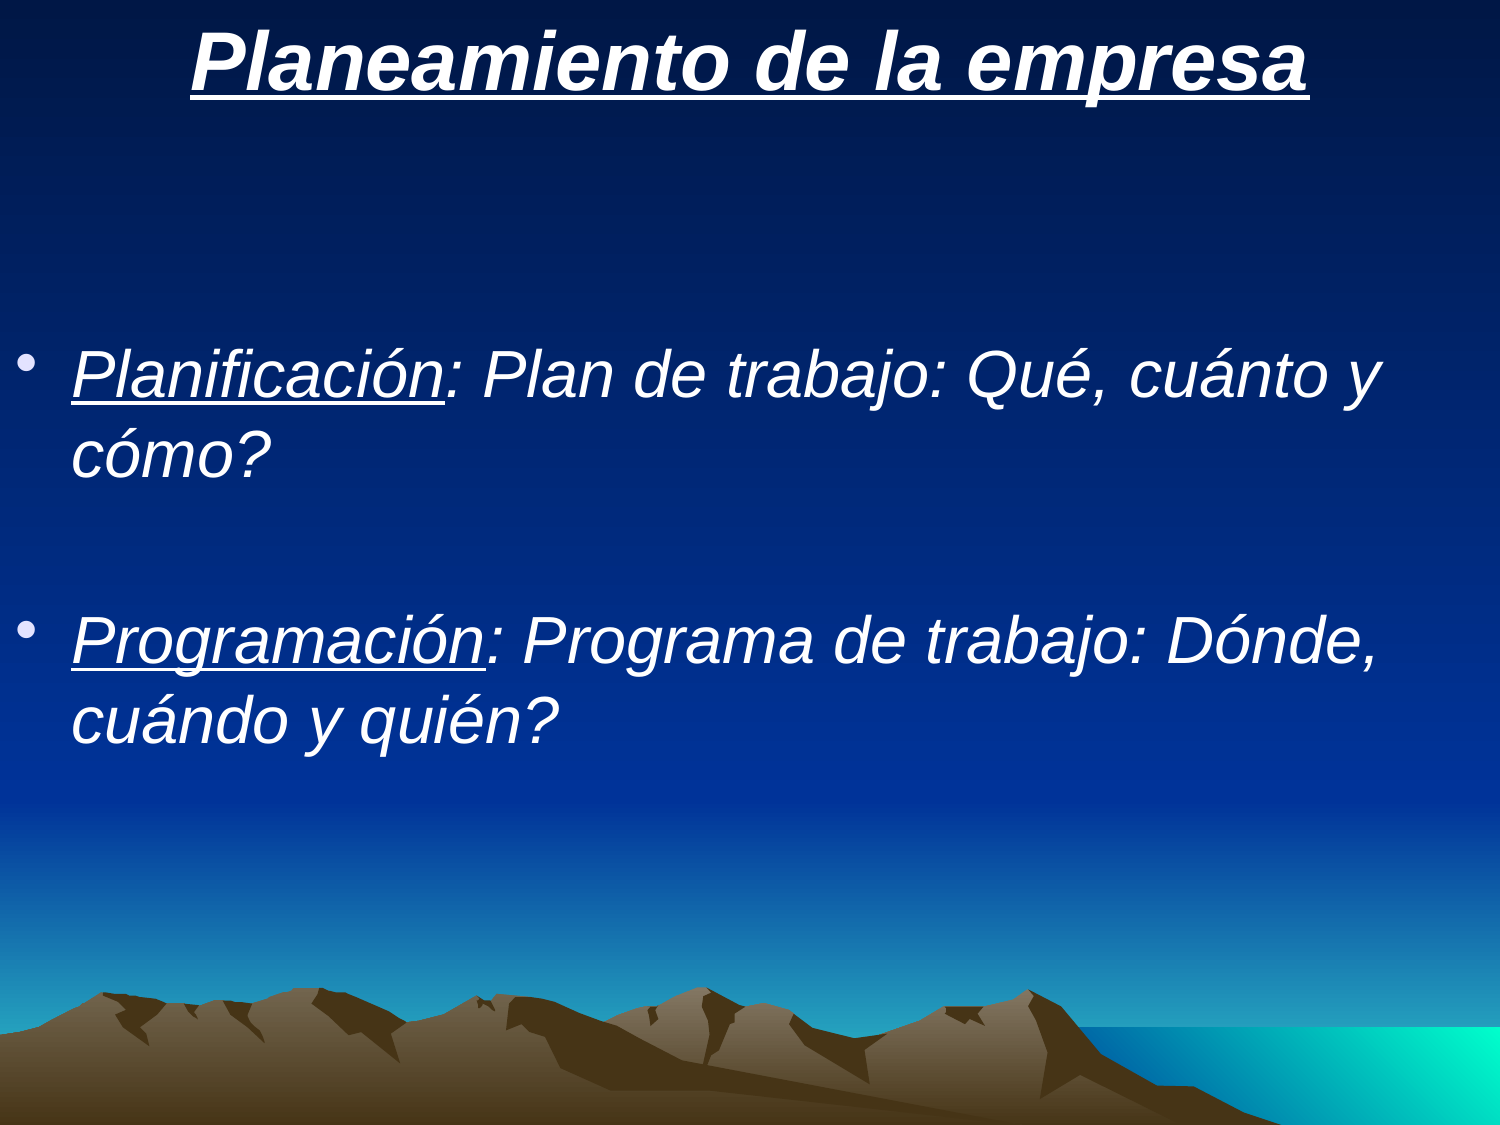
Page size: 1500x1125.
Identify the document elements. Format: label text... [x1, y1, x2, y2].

list Planeamiento de la empresa Planificación: Plan de trabajo: Qué, cuánto y cómo? Programación: Programa de trabajo: Dónde, cuándo y quién? [0, 0, 1500, 1125]
